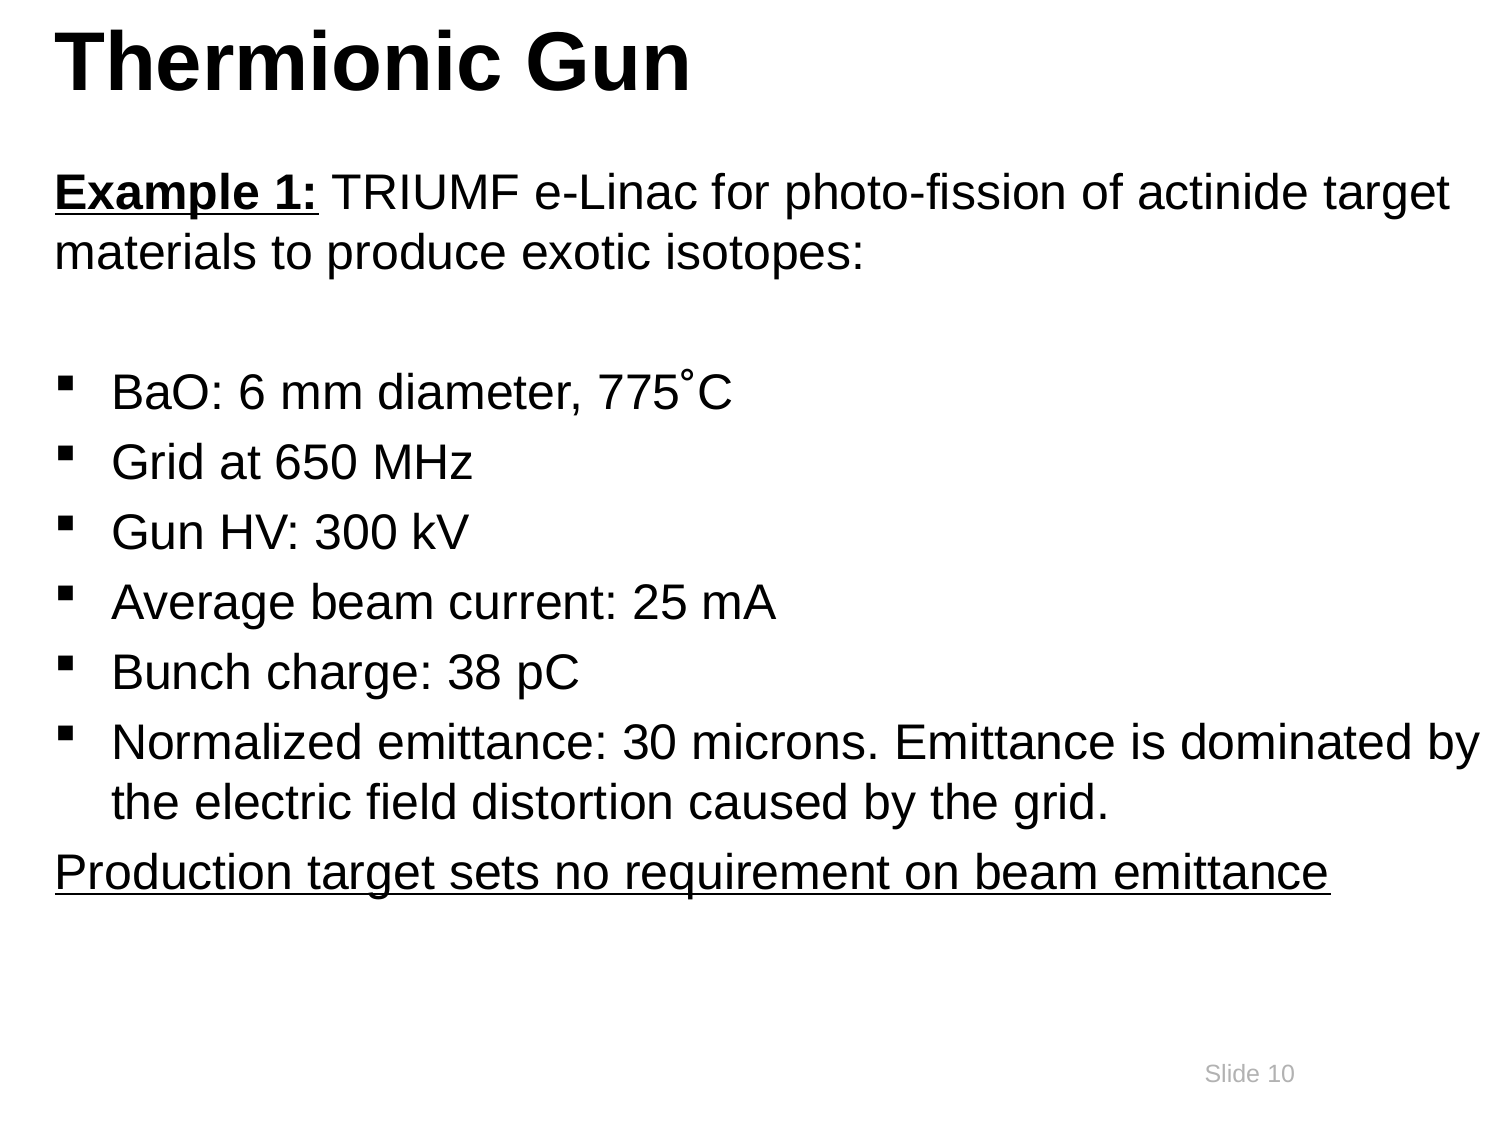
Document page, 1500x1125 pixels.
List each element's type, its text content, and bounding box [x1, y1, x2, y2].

list Example 1: TRIUMF e-Linac for photo-fission of actinide target materials to produce exotic isotopes: BaO: 6 mm diameter, 775˚C Grid at 650 MHz Gun HV: 300 kV Average beam current: 25 mA Bunch charge: 38 pC Normalized emittance: 30 microns. Emittance is dominated by the electric field distortion caused by the grid. Production target sets no requirement on beam emittance [39, 152, 1500, 1125]
slide_number Slide 10 [1074, 1042, 1425, 1103]
text_box Thermionic Gun [39, 0, 1297, 134]
